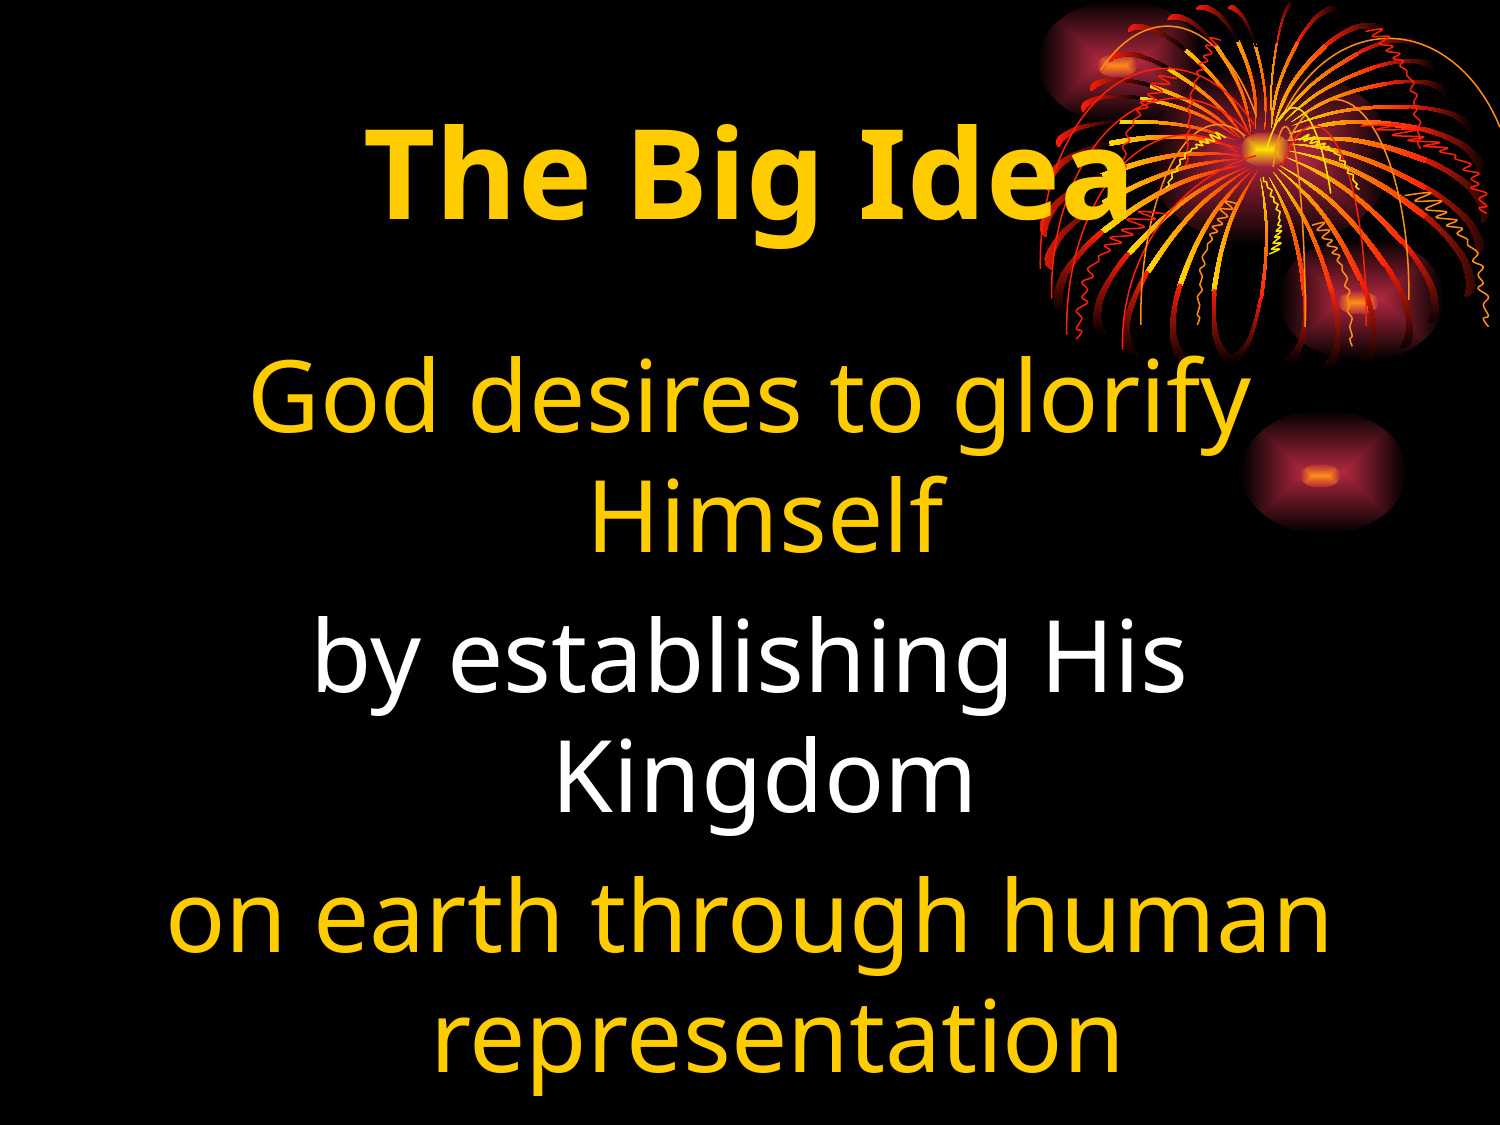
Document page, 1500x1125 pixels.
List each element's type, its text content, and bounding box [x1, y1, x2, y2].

list God desires to glorify Himself by establishing His Kingdom on earth through human representation [112, 324, 1388, 1000]
title The Big Idea [112, 49, 1388, 290]
